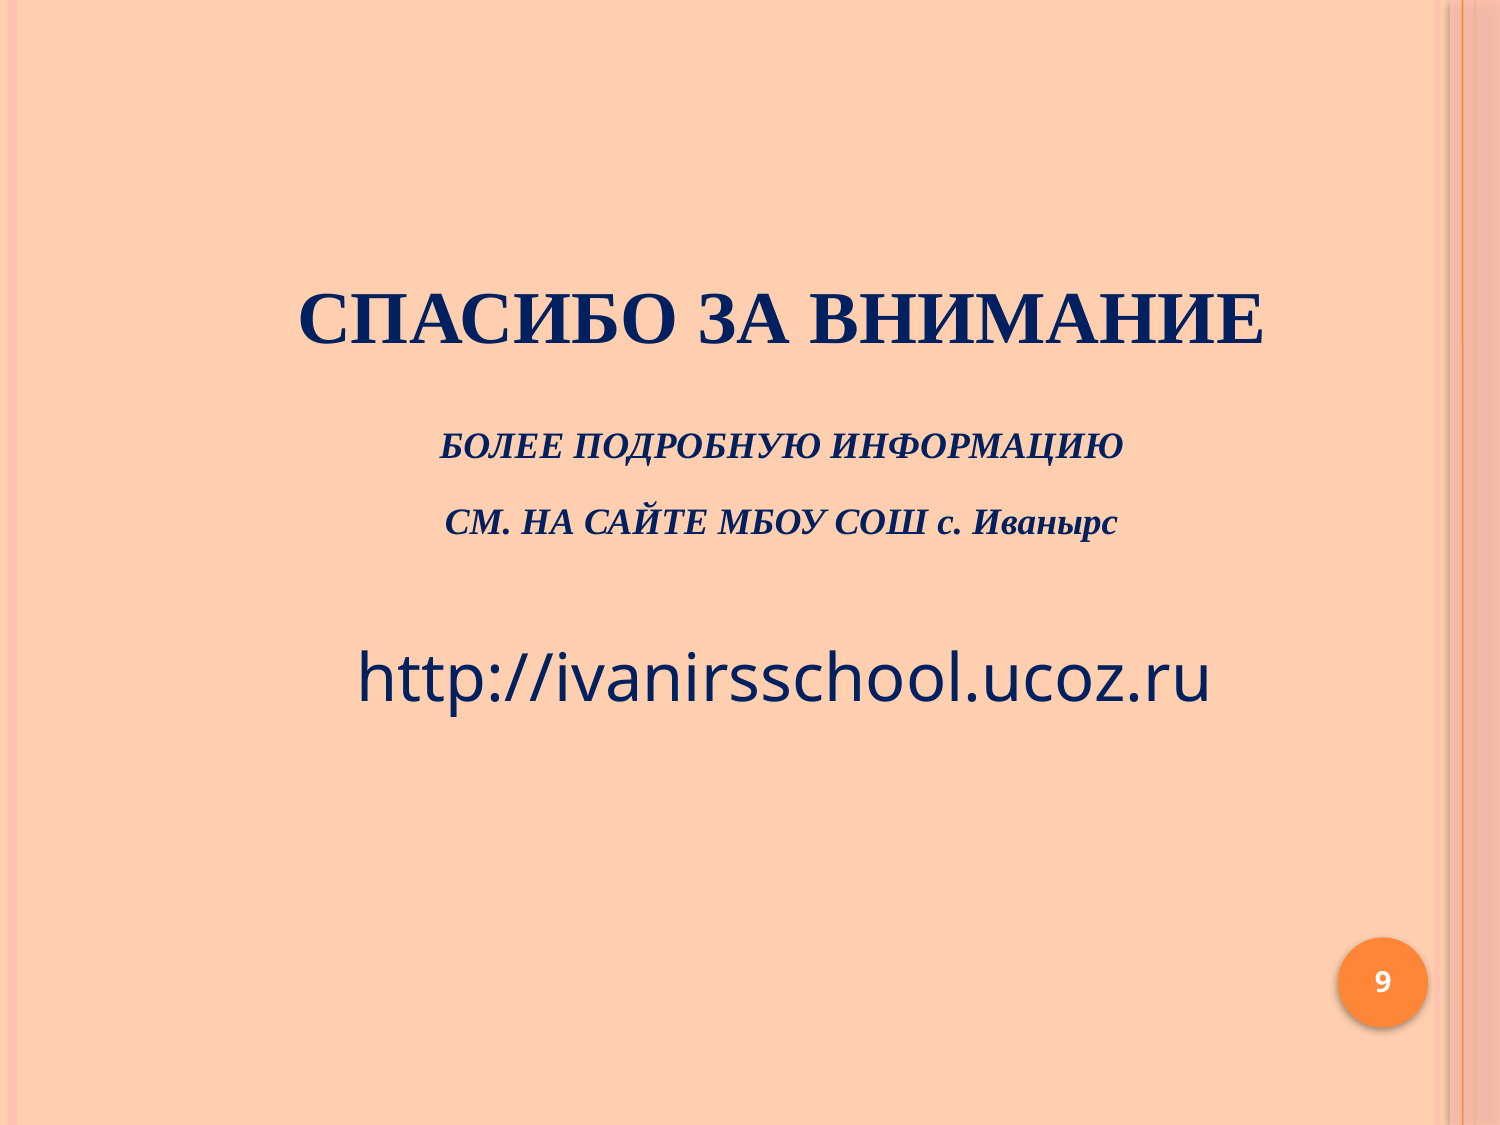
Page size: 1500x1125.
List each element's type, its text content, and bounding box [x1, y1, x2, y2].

text_box СПАСИБО ЗА ВНИМАНИЕ БОЛЕЕ ПОДРОБНУЮ ИНФОРМАЦИЮ СМ. НА САЙТЕ МБОУ СОШ с. Иванырс [113, 261, 1451, 556]
text_box http://ivanirsschool.ucoz.ru [309, 627, 1261, 723]
slide_number 9 [1333, 940, 1434, 1027]
